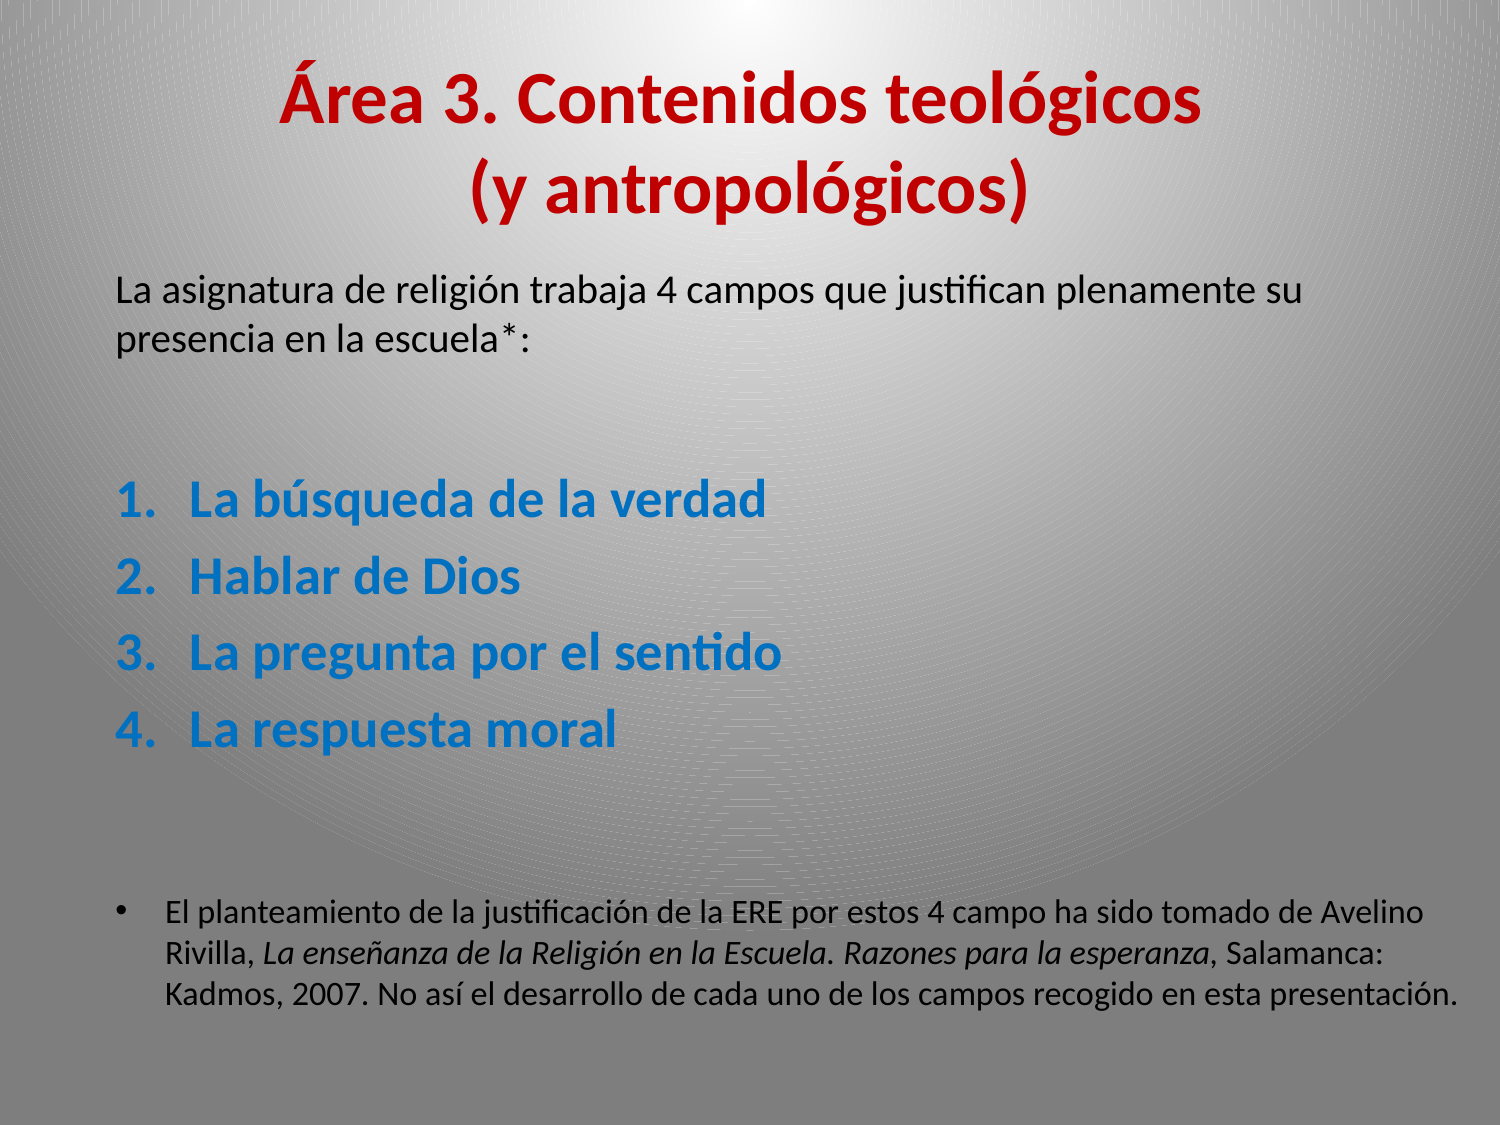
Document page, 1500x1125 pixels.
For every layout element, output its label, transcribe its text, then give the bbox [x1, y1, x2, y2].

title Área 3. Contenidos teológicos (y antropológicos) [75, 45, 1425, 233]
list La asignatura de religión trabaja 4 campos que justifican plenamente su presencia en la escuela*: La búsqueda de la verdad Hablar de Dios La pregunta por el sentido La respuesta moral El planteamiento de la justificación de la ERE por estos 4 campo ha sido tomado de Avelino Rivilla, La enseñanza de la Religión en la Escuela. Razones para la esperanza, Salamanca: Kadmos, 2007. No así el desarrollo de cada uno de los campos recogido en esta presentación. [100, 255, 1484, 1035]
